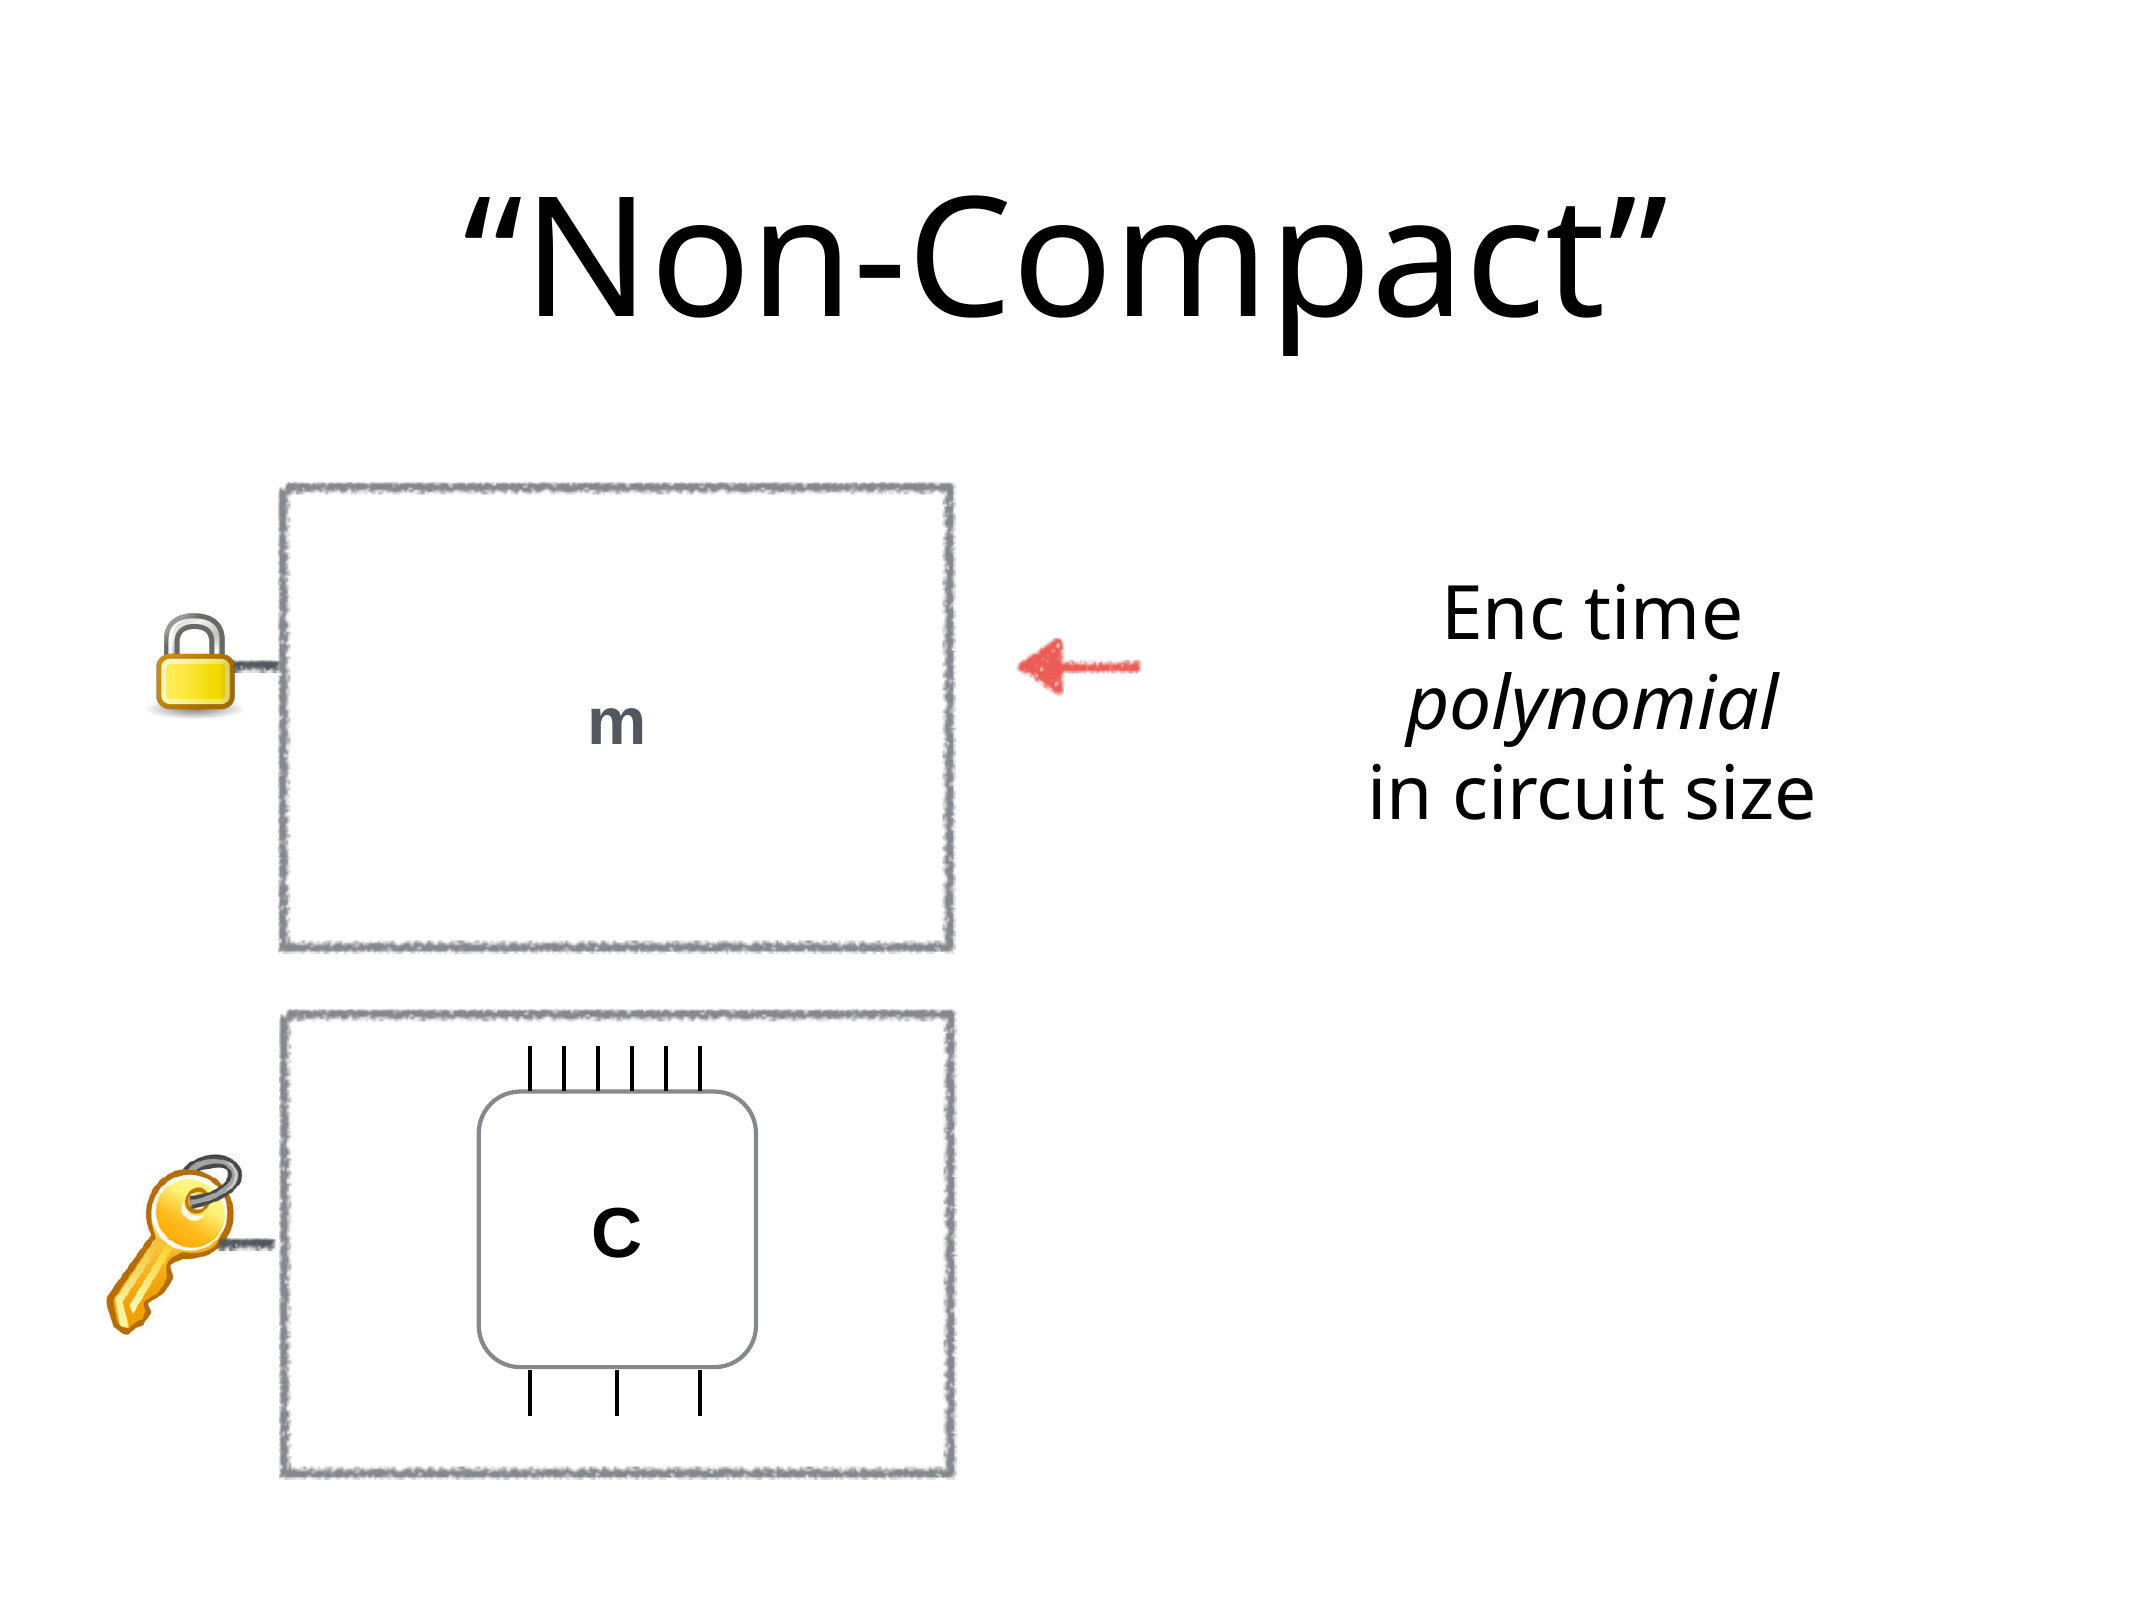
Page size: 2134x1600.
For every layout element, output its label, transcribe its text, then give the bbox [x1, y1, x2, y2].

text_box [478, 1045, 757, 1417]
text_box Enc time polynomial in circuit size [1358, 556, 1826, 844]
title “Non-Compact” [155, 72, 1978, 428]
picture [84, 1008, 957, 1480]
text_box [278, 482, 956, 954]
picture [137, 609, 278, 724]
picture [1009, 637, 1149, 696]
